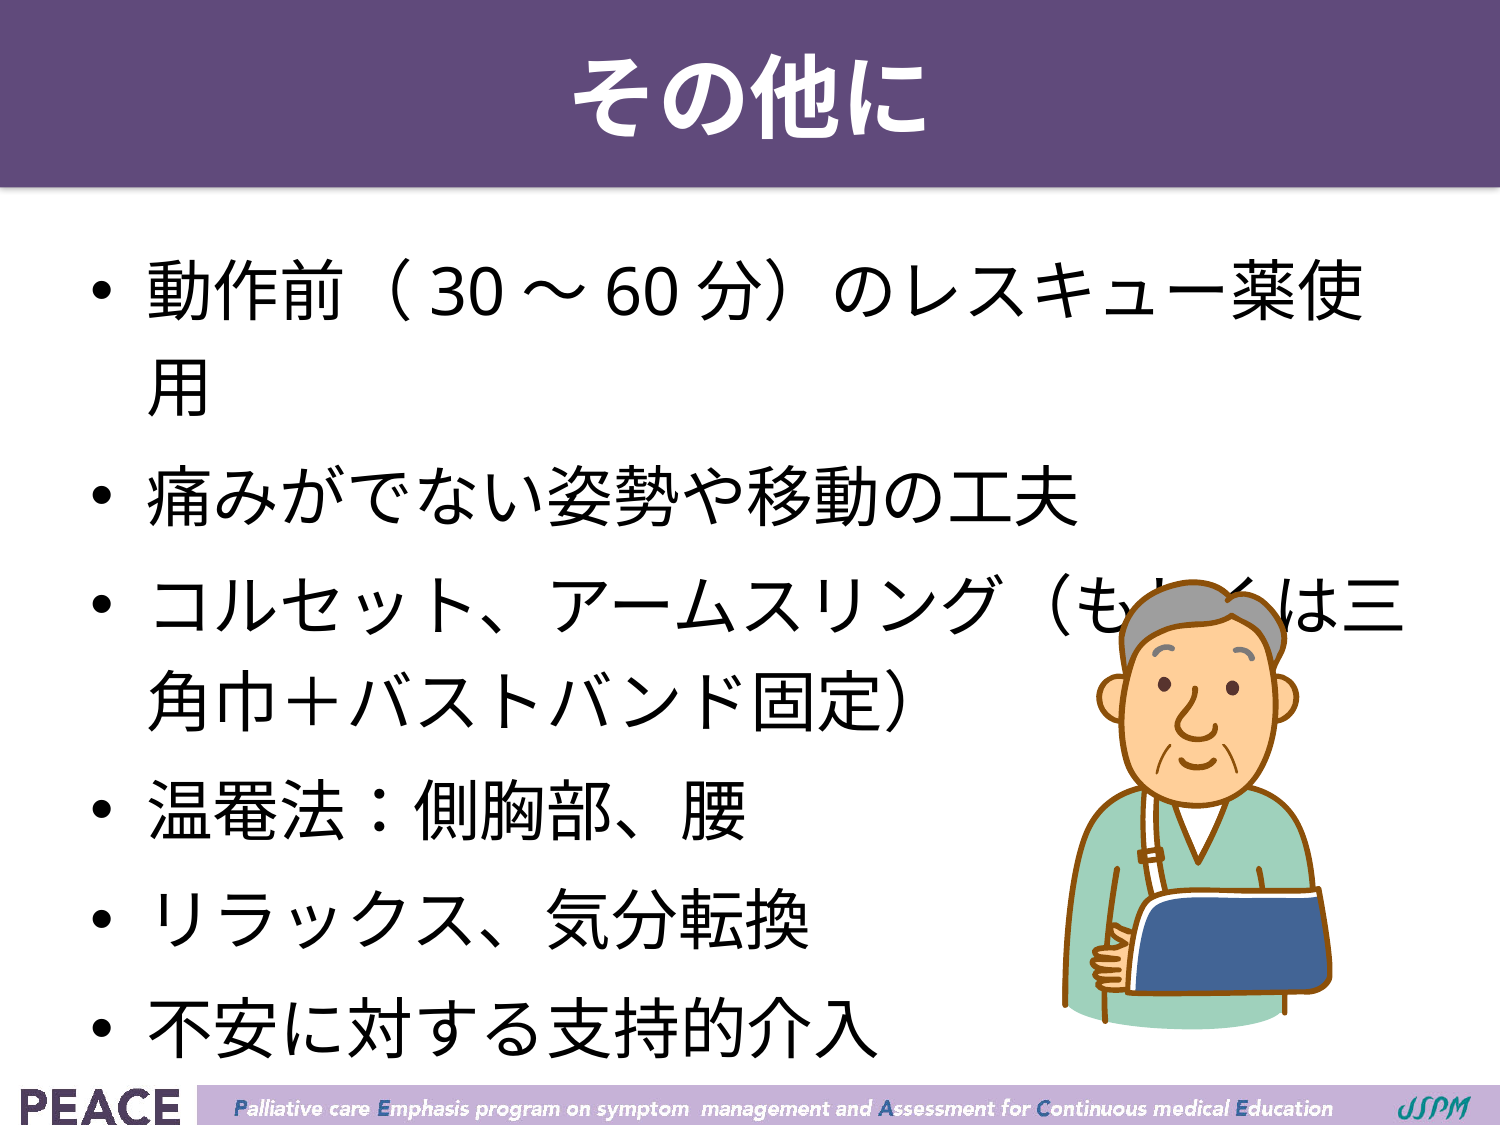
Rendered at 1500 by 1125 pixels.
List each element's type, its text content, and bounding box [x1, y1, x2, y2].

list 動作前（30～60分）のレスキュー薬使用 痛みがでない姿勢や移動の工夫 コルセット、アームスリング（もしくは三角巾＋バストバンド固定） 温罨法：側胸部、腰 リラックス、気分転換 不安に対する支持的介入 [75, 225, 1425, 1031]
picture [12, 1085, 1500, 1125]
picture [1062, 578, 1333, 1031]
title その他に [75, 23, 1425, 167]
